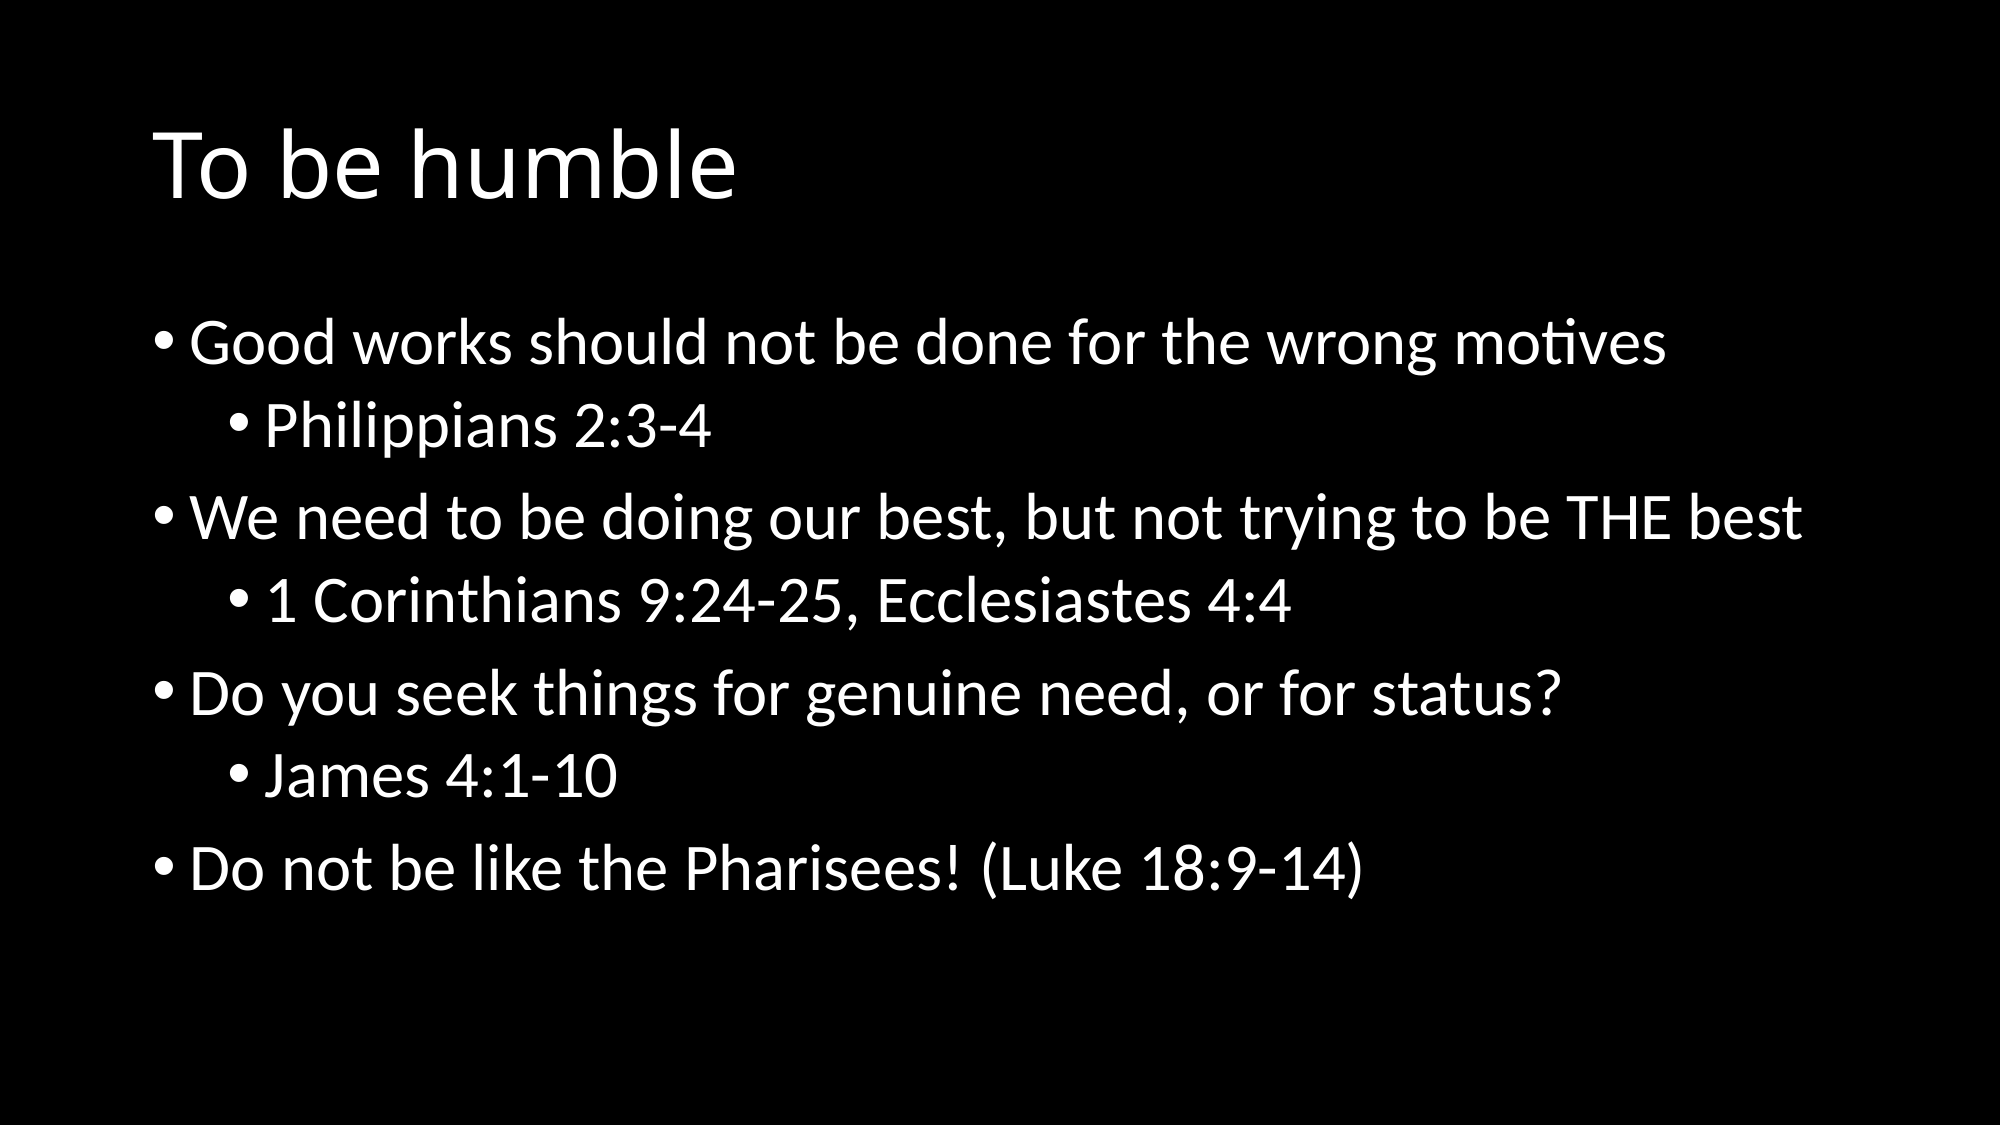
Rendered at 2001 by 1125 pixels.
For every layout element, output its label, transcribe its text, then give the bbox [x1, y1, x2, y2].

list Good works should not be done for the wrong motives Philippians 2:3-4 We need to be doing our best, but not trying to be THE best 1 Corinthians 9:24-25, Ecclesiastes 4:4 Do you seek things for genuine need, or for status? James 4:1-10 Do not be like the Pharisees! (Luke 18:9-14) [137, 299, 1863, 1014]
title To be humble [137, 59, 1863, 278]
